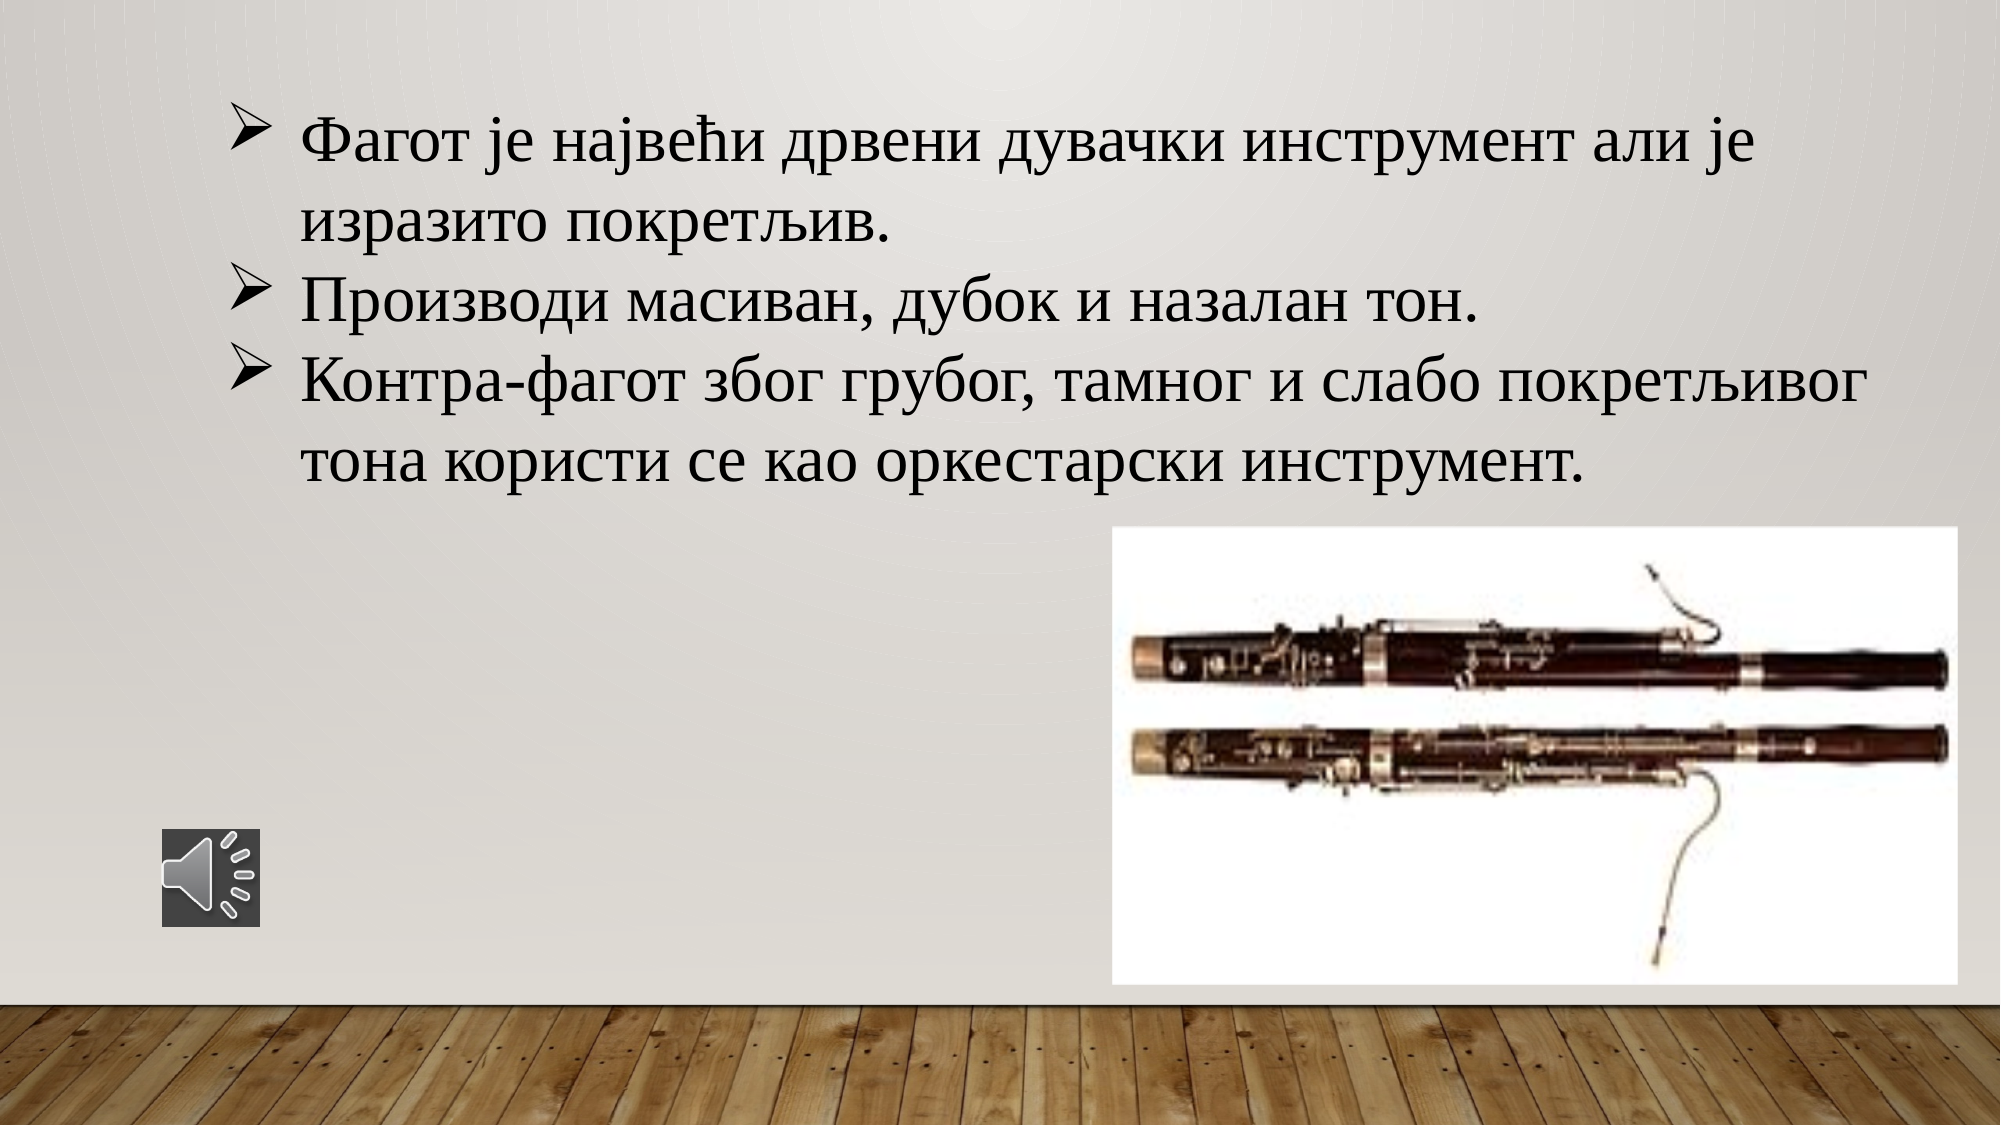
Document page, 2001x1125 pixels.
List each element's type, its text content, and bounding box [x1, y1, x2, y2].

picture [160, 827, 262, 928]
text_box Фагот је највећи дрвени дувачки инструмент али је изразито покретљив. Производи масиван, дубок и назалан тон. Контра-фагот због грубог, тамног и слабо покретљивог тона користи се као оркестарски инструмент. [210, 87, 1896, 502]
picture [0, 331, 2000, 1125]
